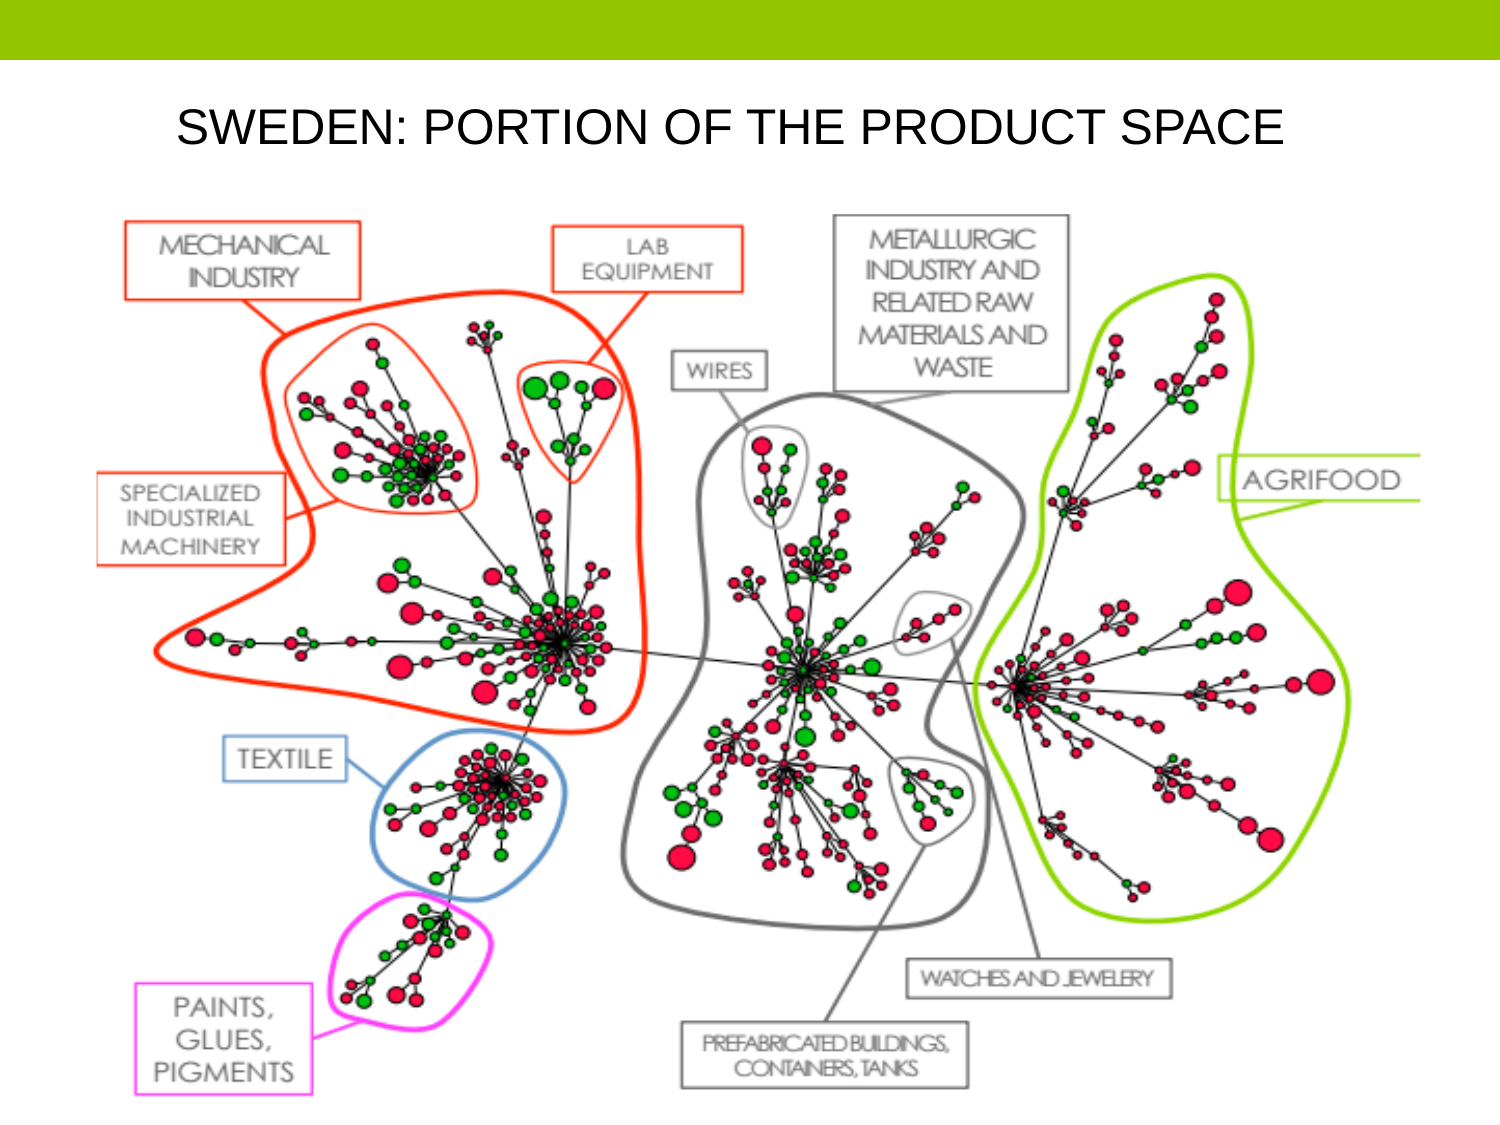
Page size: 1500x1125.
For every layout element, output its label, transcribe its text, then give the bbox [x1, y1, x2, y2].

text_box SWEDEN: PORTION OF THE PRODUCT SPACE [160, 87, 1428, 162]
picture [96, 213, 1421, 1125]
